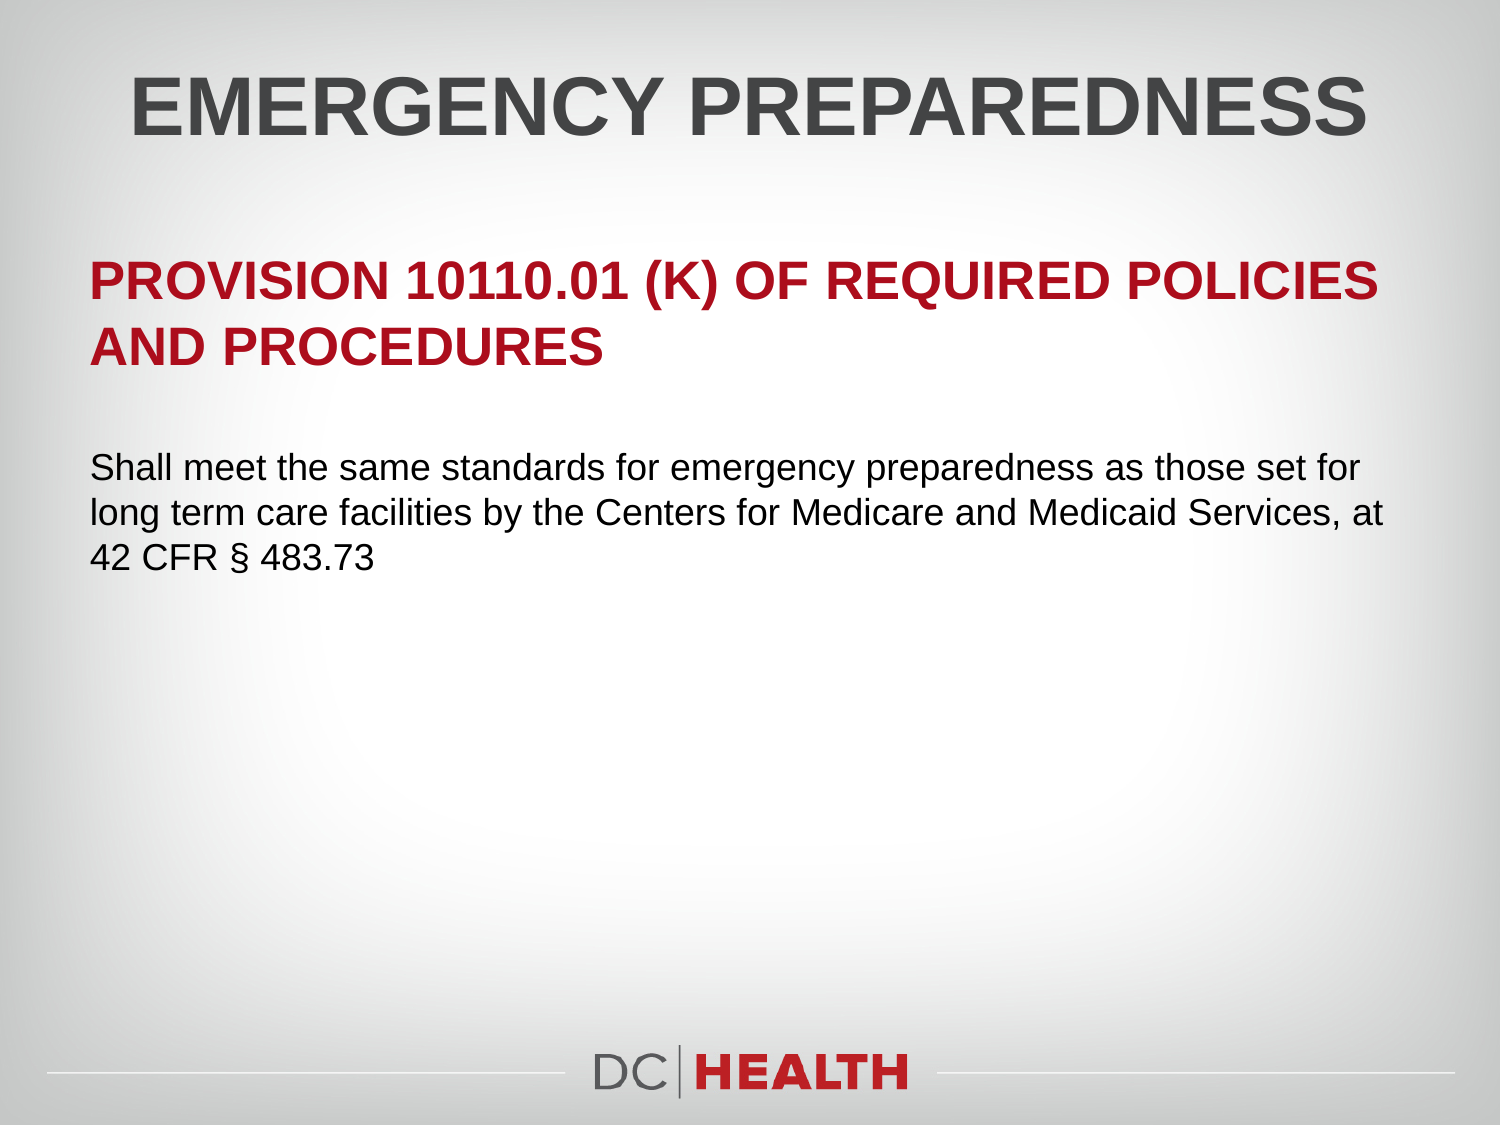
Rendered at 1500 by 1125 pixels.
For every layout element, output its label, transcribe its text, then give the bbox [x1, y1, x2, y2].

list Provision 10110.01 (k) of required policies and procedures [75, 238, 1425, 309]
list Shall meet the same standards for emergency preparedness as those set for long term care facilities by the Centers for Medicare and Medicaid Services, at 42 CFR § 483.73 [75, 383, 1425, 662]
title EMERGENCY PREPAREDNESS [75, 45, 1425, 173]
picture [0, 0, 1500, 1125]
